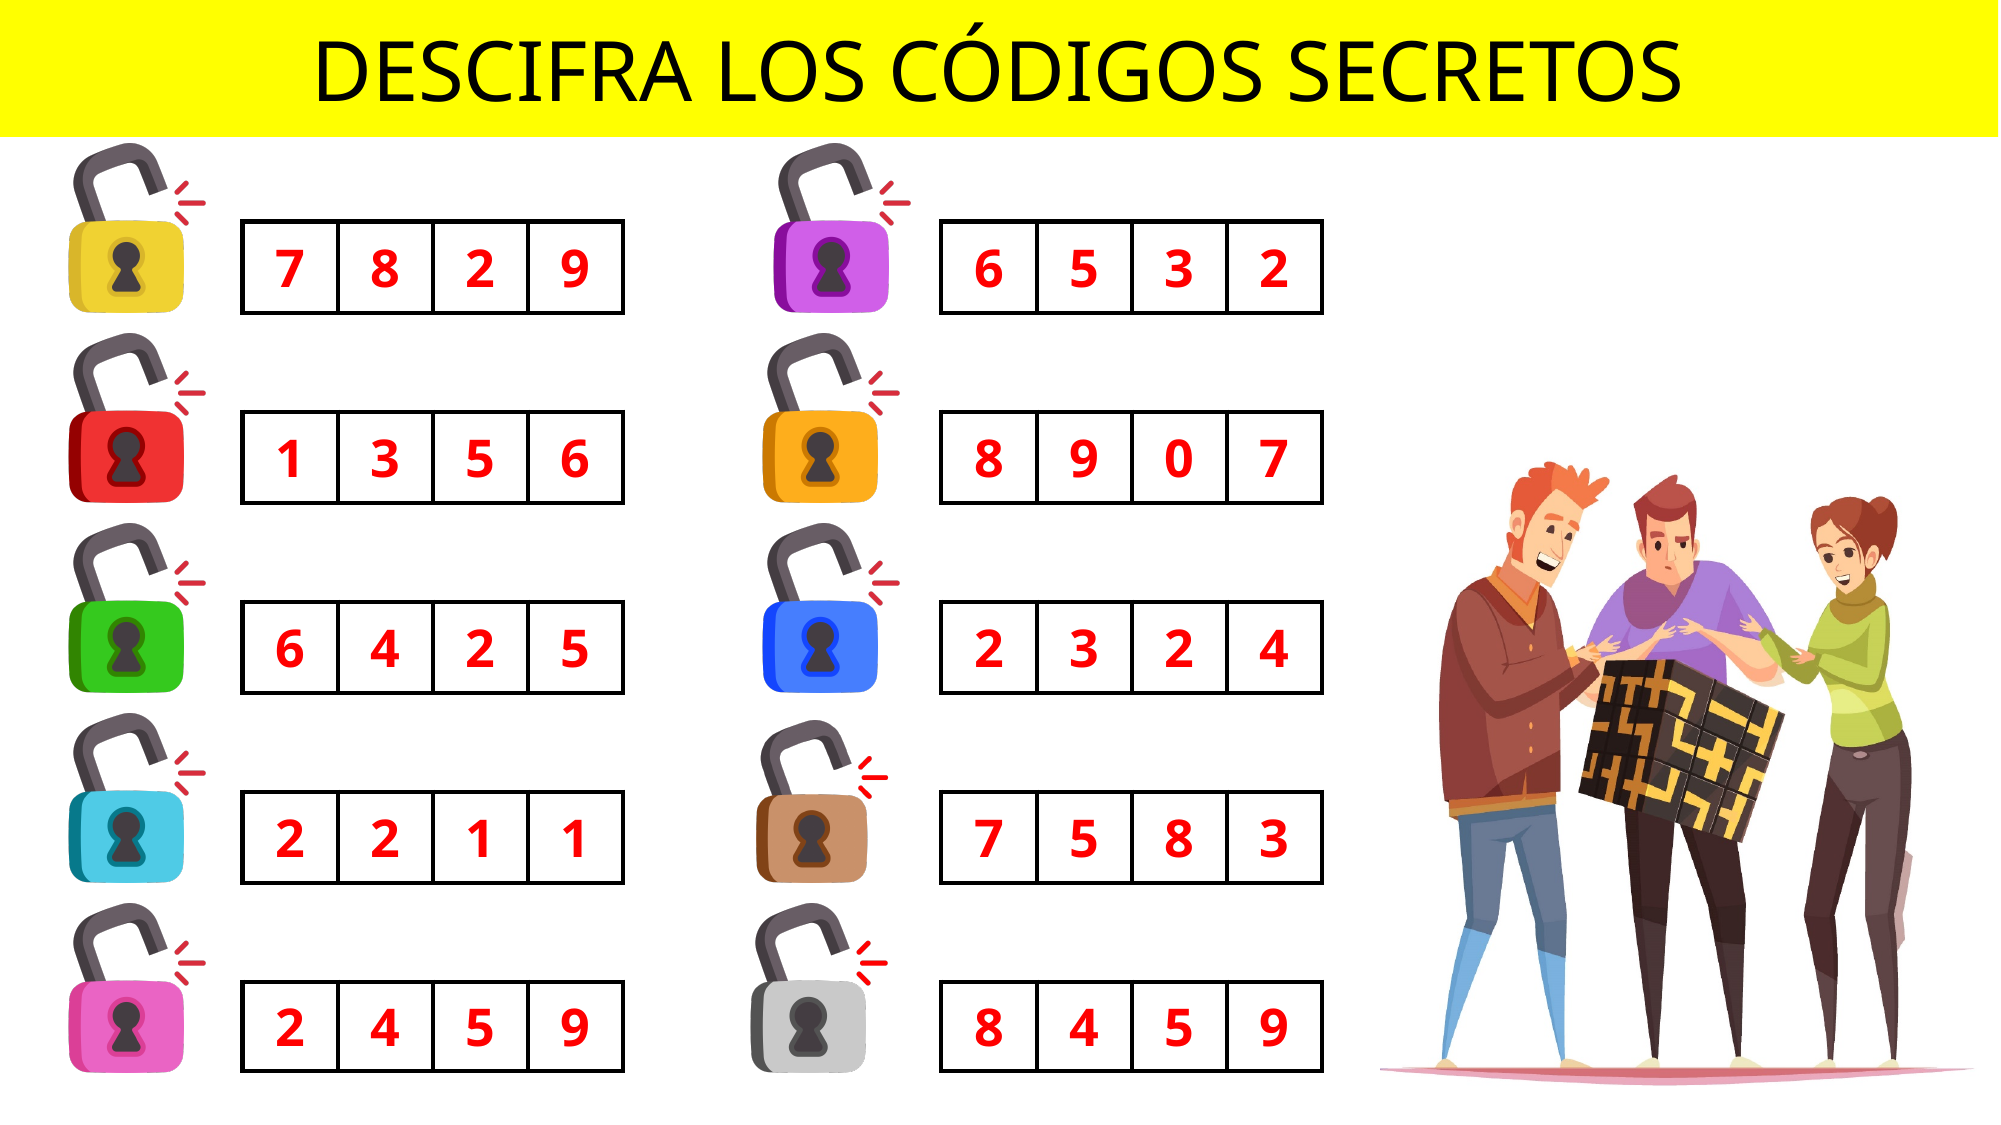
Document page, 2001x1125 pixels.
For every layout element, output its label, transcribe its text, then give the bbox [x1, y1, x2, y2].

table_header 3 [340, 414, 431, 501]
table_header 6 [943, 224, 1035, 311]
table_header 2 [1134, 604, 1225, 691]
table_header 8 [943, 984, 1035, 1069]
table_header 7 [943, 794, 1035, 881]
table_header 5 [435, 984, 526, 1069]
table_header 4 [340, 984, 431, 1069]
table_header 3 [1229, 794, 1320, 881]
table_header 2 [245, 794, 336, 881]
table_header 2 [435, 604, 526, 691]
table_header 6 [530, 414, 621, 501]
picture [740, 720, 904, 883]
table_header 8 [340, 224, 431, 311]
table_header 5 [1039, 224, 1130, 311]
table_header 7 [245, 224, 336, 311]
picture [52, 903, 222, 1073]
table_header 2 [245, 984, 336, 1069]
picture [757, 143, 927, 313]
table_header 9 [530, 224, 621, 311]
table_header 3 [1134, 224, 1225, 311]
table_header 4 [340, 604, 431, 691]
picture [52, 333, 222, 503]
picture [746, 333, 916, 503]
table_header 8 [1134, 794, 1225, 881]
picture [52, 523, 222, 693]
table_header 2 [943, 604, 1035, 691]
table_header 3 [1039, 604, 1130, 691]
table_header 5 [1134, 984, 1225, 1069]
table_header 2 [1229, 224, 1320, 311]
table_header 1 [435, 794, 526, 881]
text_box DESCIFRA LOS CÓDIGOS SECRETOS [0, 0, 1999, 138]
picture [746, 523, 916, 693]
table_header 6 [245, 604, 336, 691]
table_header 9 [1229, 984, 1320, 1069]
table_header 4 [1229, 604, 1320, 691]
table_header 2 [340, 794, 431, 881]
picture [52, 713, 222, 883]
picture [52, 143, 222, 313]
picture [1380, 429, 1990, 1125]
table_header 9 [1039, 414, 1130, 501]
table_header 5 [1039, 794, 1130, 881]
table_header 1 [245, 414, 336, 501]
table_header 1 [530, 794, 621, 881]
table_header 5 [530, 604, 621, 691]
picture [734, 903, 904, 1073]
table_header 0 [1134, 414, 1225, 501]
table_header 8 [943, 414, 1035, 501]
table_header 9 [530, 984, 621, 1069]
table_header 4 [1039, 984, 1130, 1069]
table_header 5 [435, 414, 526, 501]
table_header 2 [435, 224, 526, 311]
table_header 7 [1229, 414, 1320, 501]
